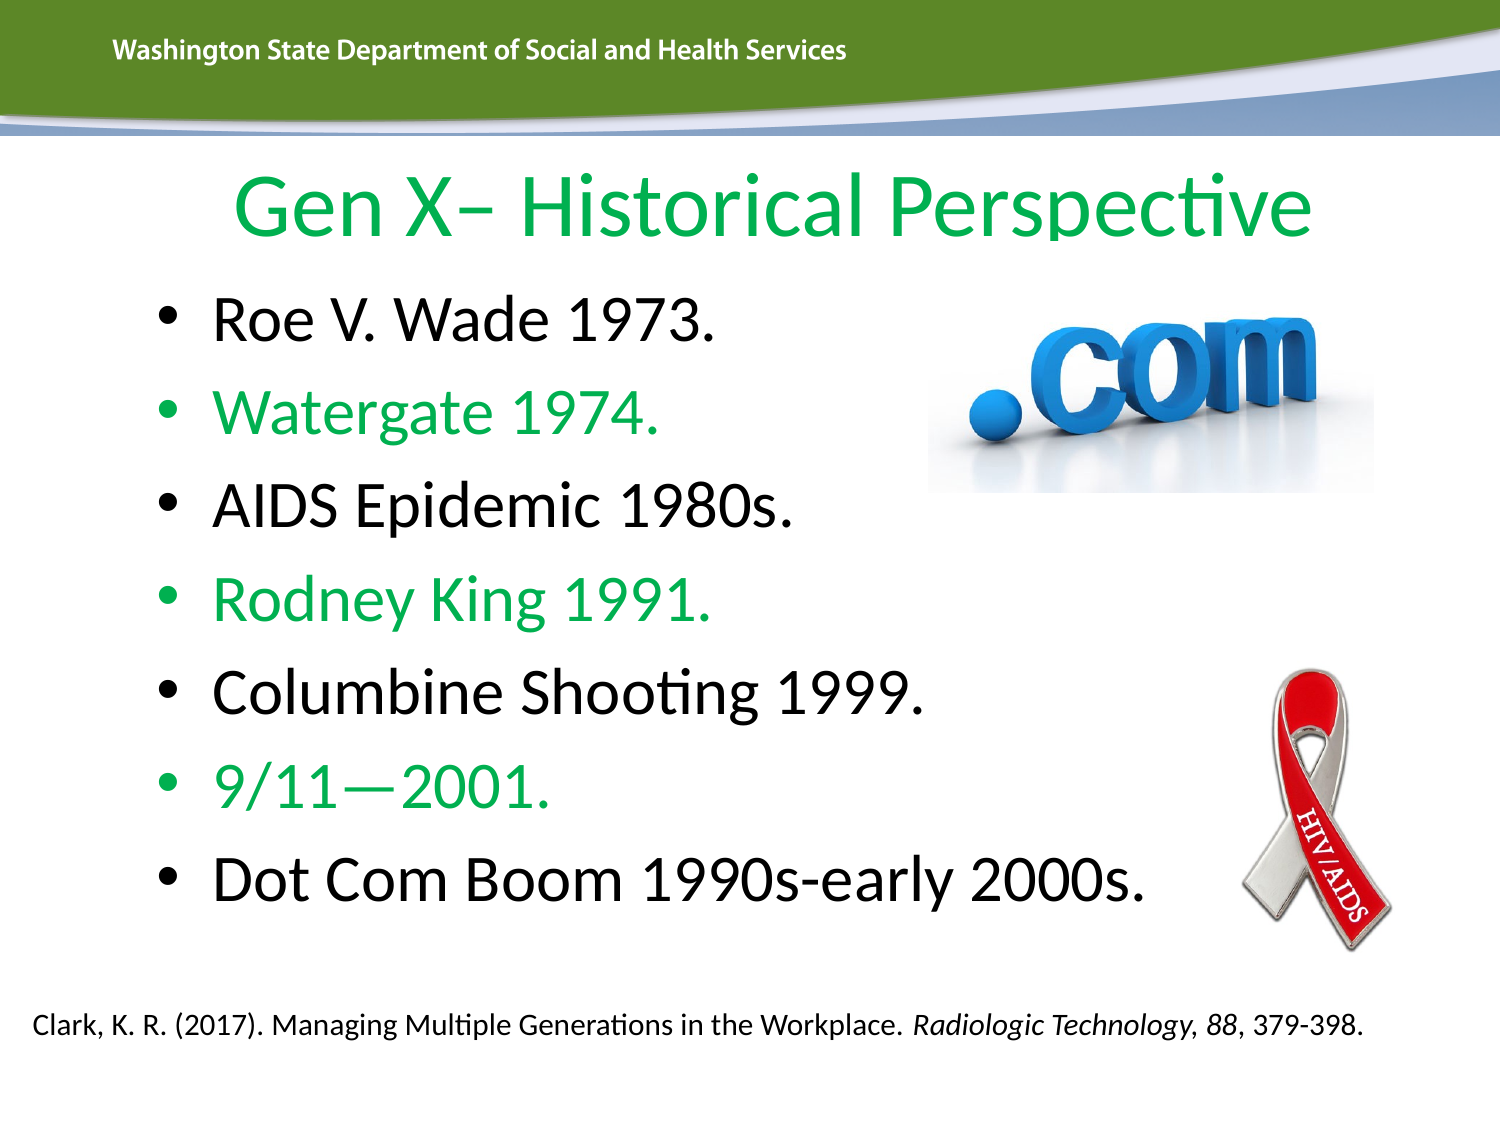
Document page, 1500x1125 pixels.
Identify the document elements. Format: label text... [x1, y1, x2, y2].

list Roe V. Wade 1973. Watergate 1974. AIDS Epidemic 1980s. Rodney King 1991. Columbine Shooting 1999. 9/11—2001. Dot Com Boom 1990s-early 2000s. [141, 266, 1232, 996]
picture [928, 241, 1374, 493]
picture [1146, 642, 1478, 974]
picture [0, 0, 1500, 136]
text_box Clark, K. R. (2017). Managing Multiple Generations in the Workplace. Radiologic Technology, 88, 379-398. [18, 996, 1482, 1049]
title Gen X– Historical Perspective [99, 144, 1450, 294]
